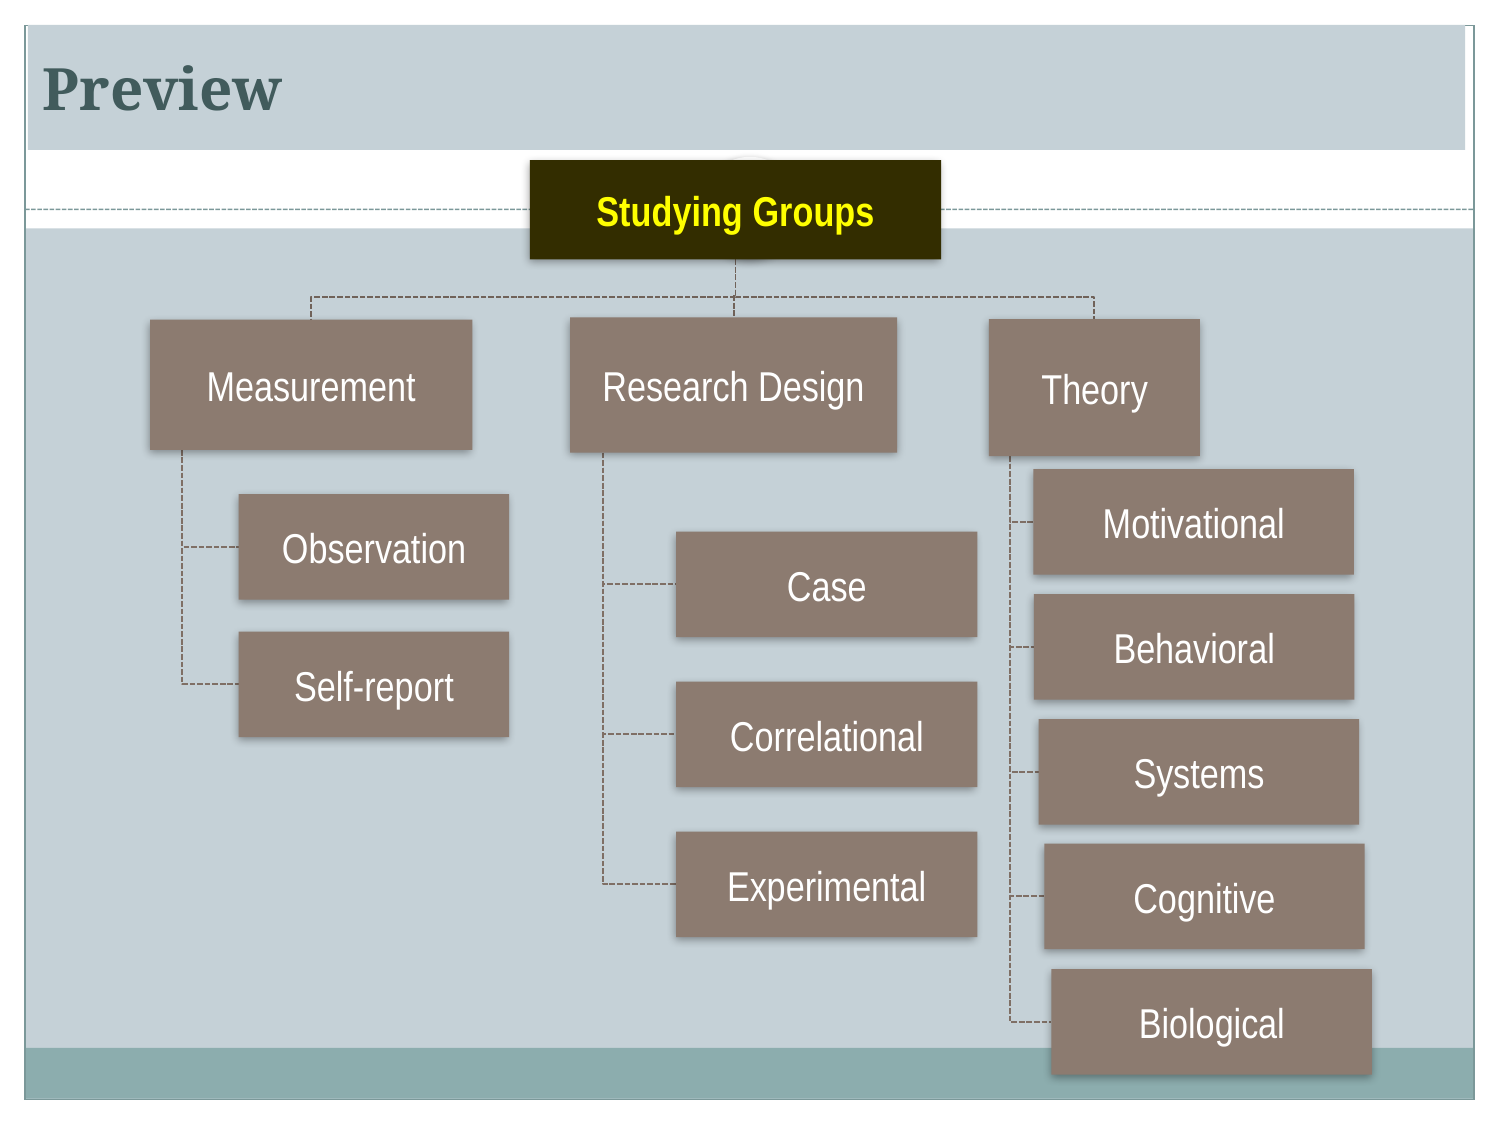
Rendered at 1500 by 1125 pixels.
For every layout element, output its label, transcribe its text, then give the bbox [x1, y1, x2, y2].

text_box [125, 68, 1489, 1100]
text_box Preview [27, 24, 1466, 150]
